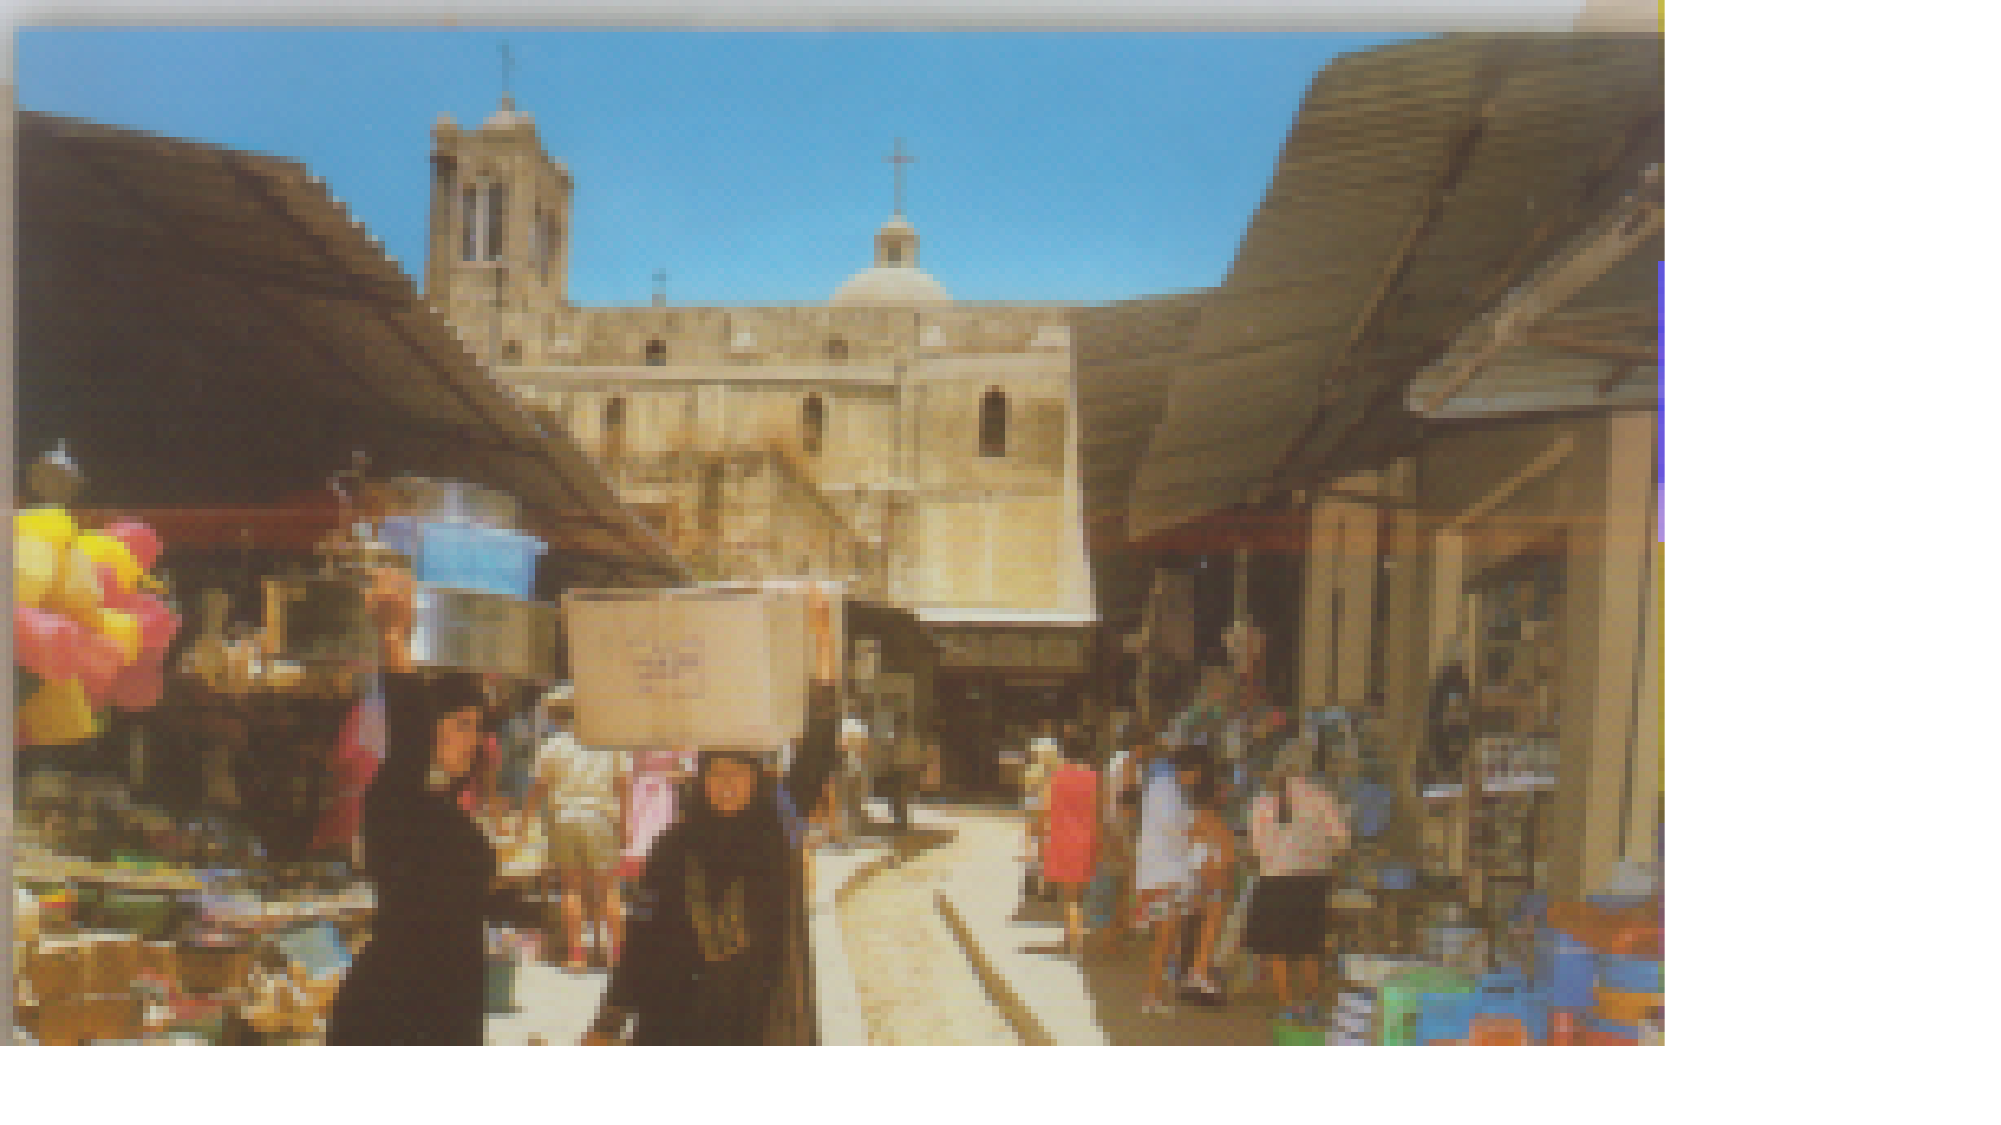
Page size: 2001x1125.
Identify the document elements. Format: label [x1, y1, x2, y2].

text_box [0, 0, 1665, 1047]
